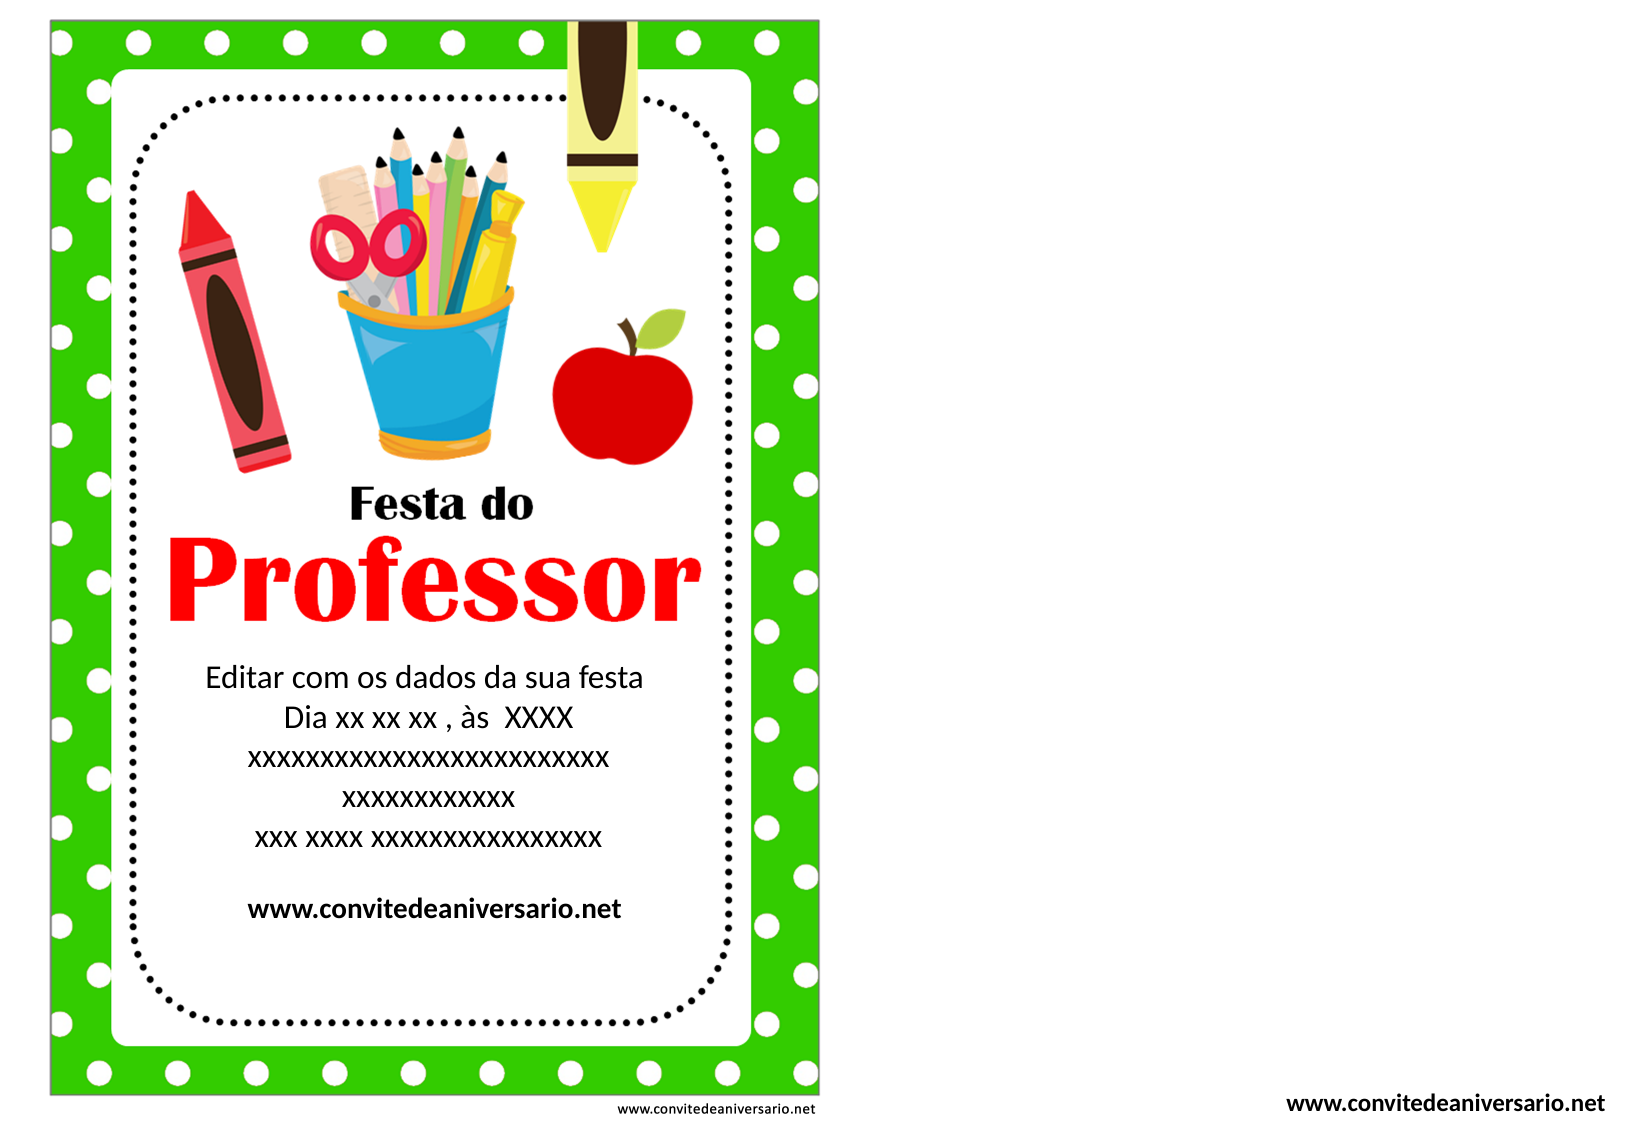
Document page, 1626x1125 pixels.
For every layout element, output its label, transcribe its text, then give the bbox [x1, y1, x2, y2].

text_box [27, 4, 842, 1120]
text_box www.convitedeaniversario.net [1271, 1079, 1622, 1125]
